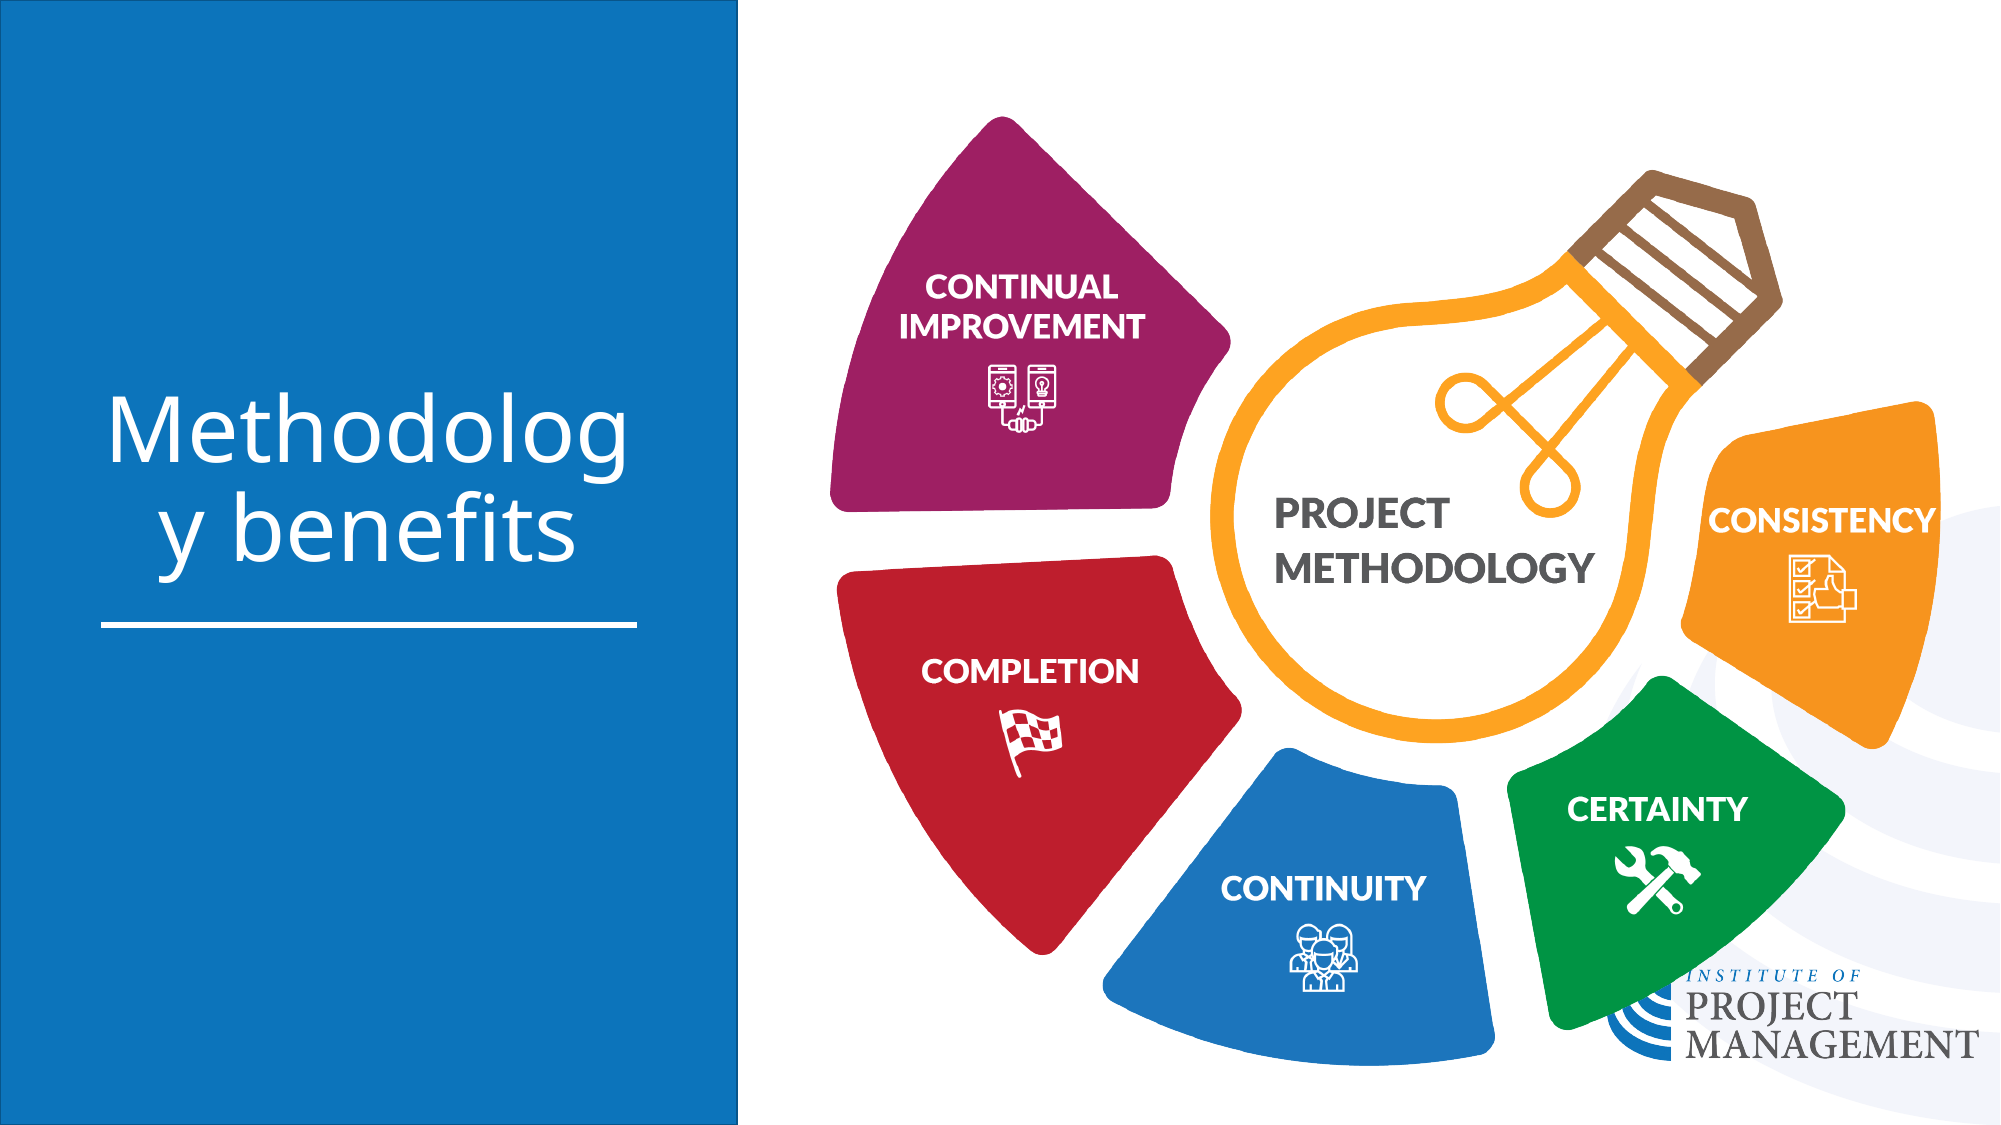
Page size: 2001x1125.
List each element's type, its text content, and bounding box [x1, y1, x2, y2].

title Methodology benefits [79, 373, 658, 591]
text_box [0, 0, 738, 1125]
picture [830, 115, 1979, 1066]
